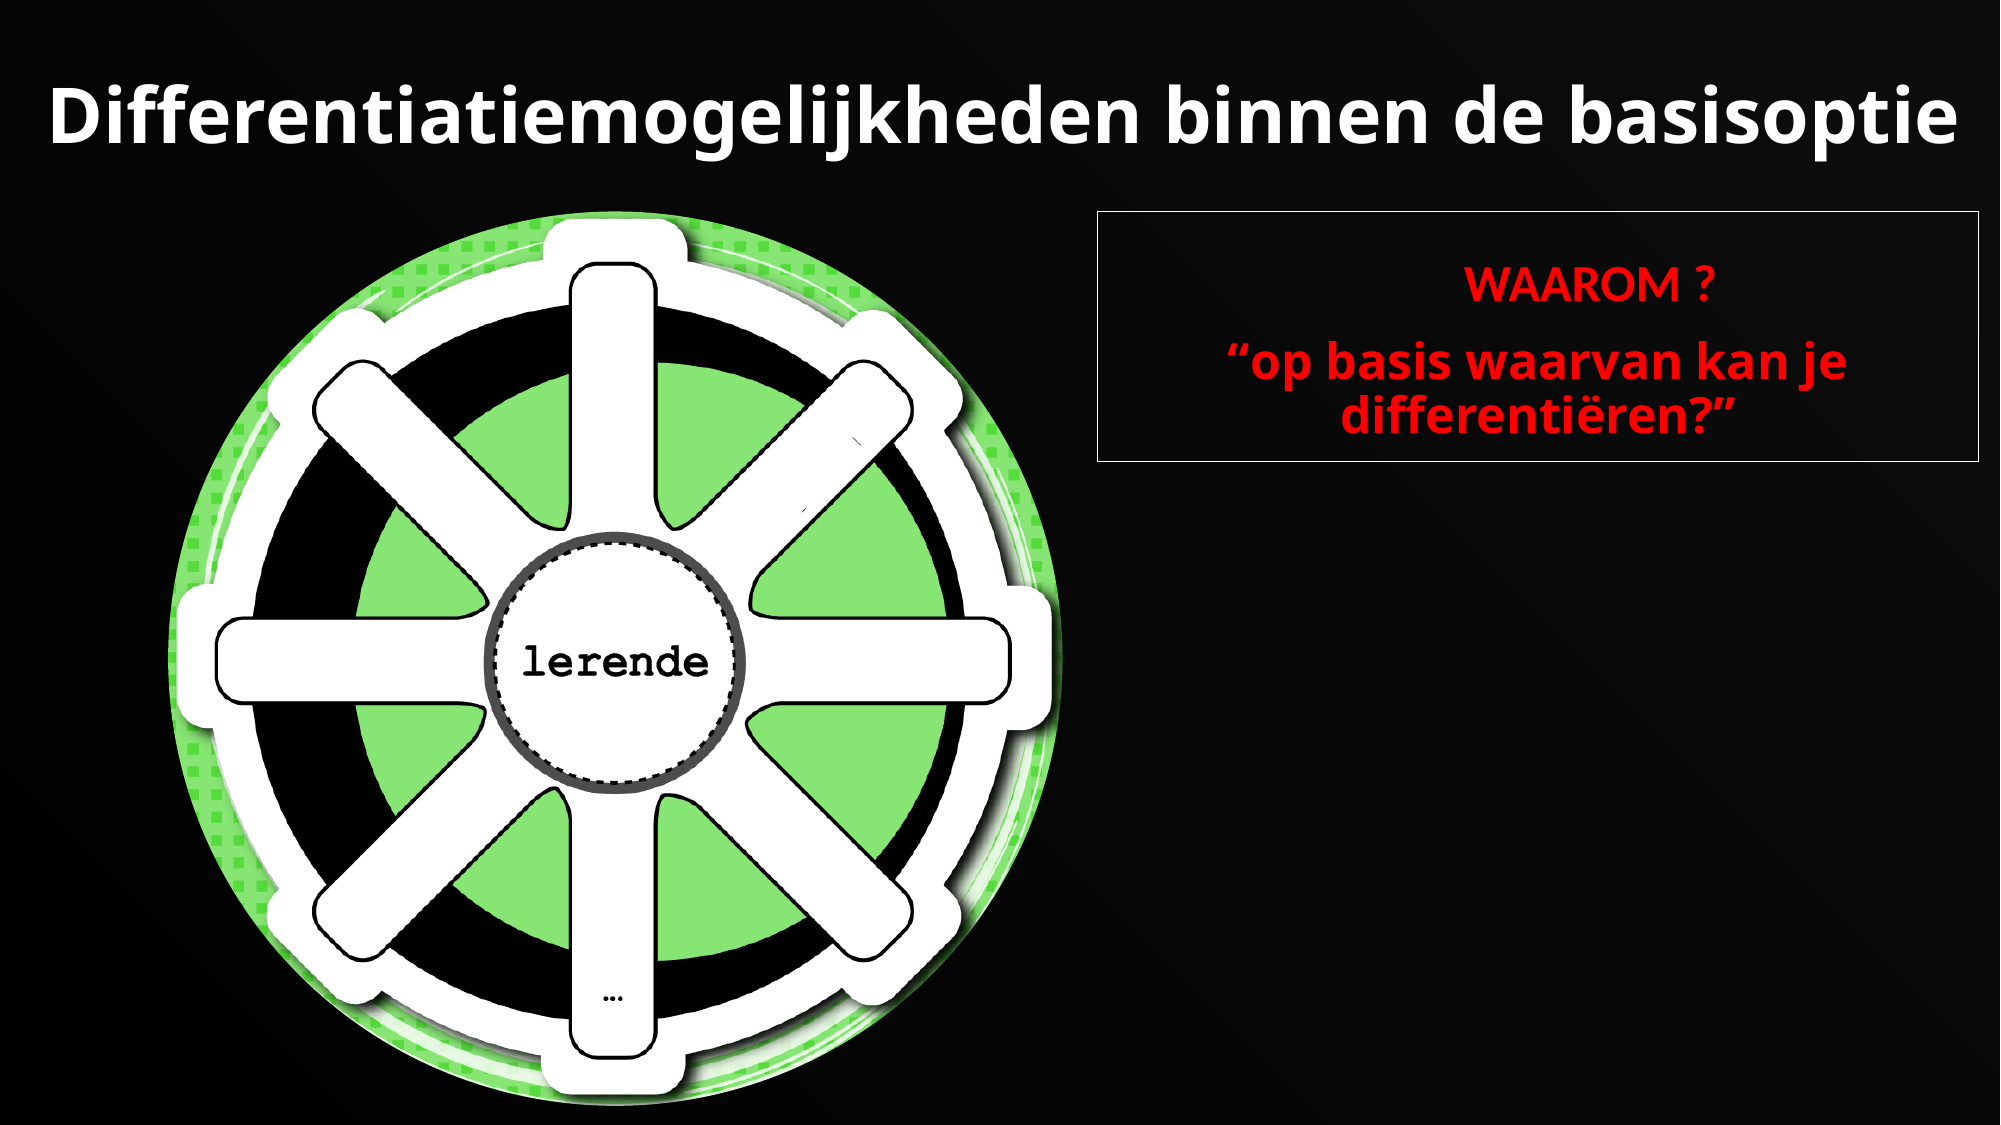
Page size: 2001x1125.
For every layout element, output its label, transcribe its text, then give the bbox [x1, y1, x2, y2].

text_box Differentiatiemogelijkheden binnen de basisoptie [29, 19, 1979, 207]
text_box WAAROM ? [1449, 242, 1732, 320]
picture [168, 211, 1063, 1106]
title “op basis waarvan kan je differentiëren?” [1097, 211, 1979, 462]
